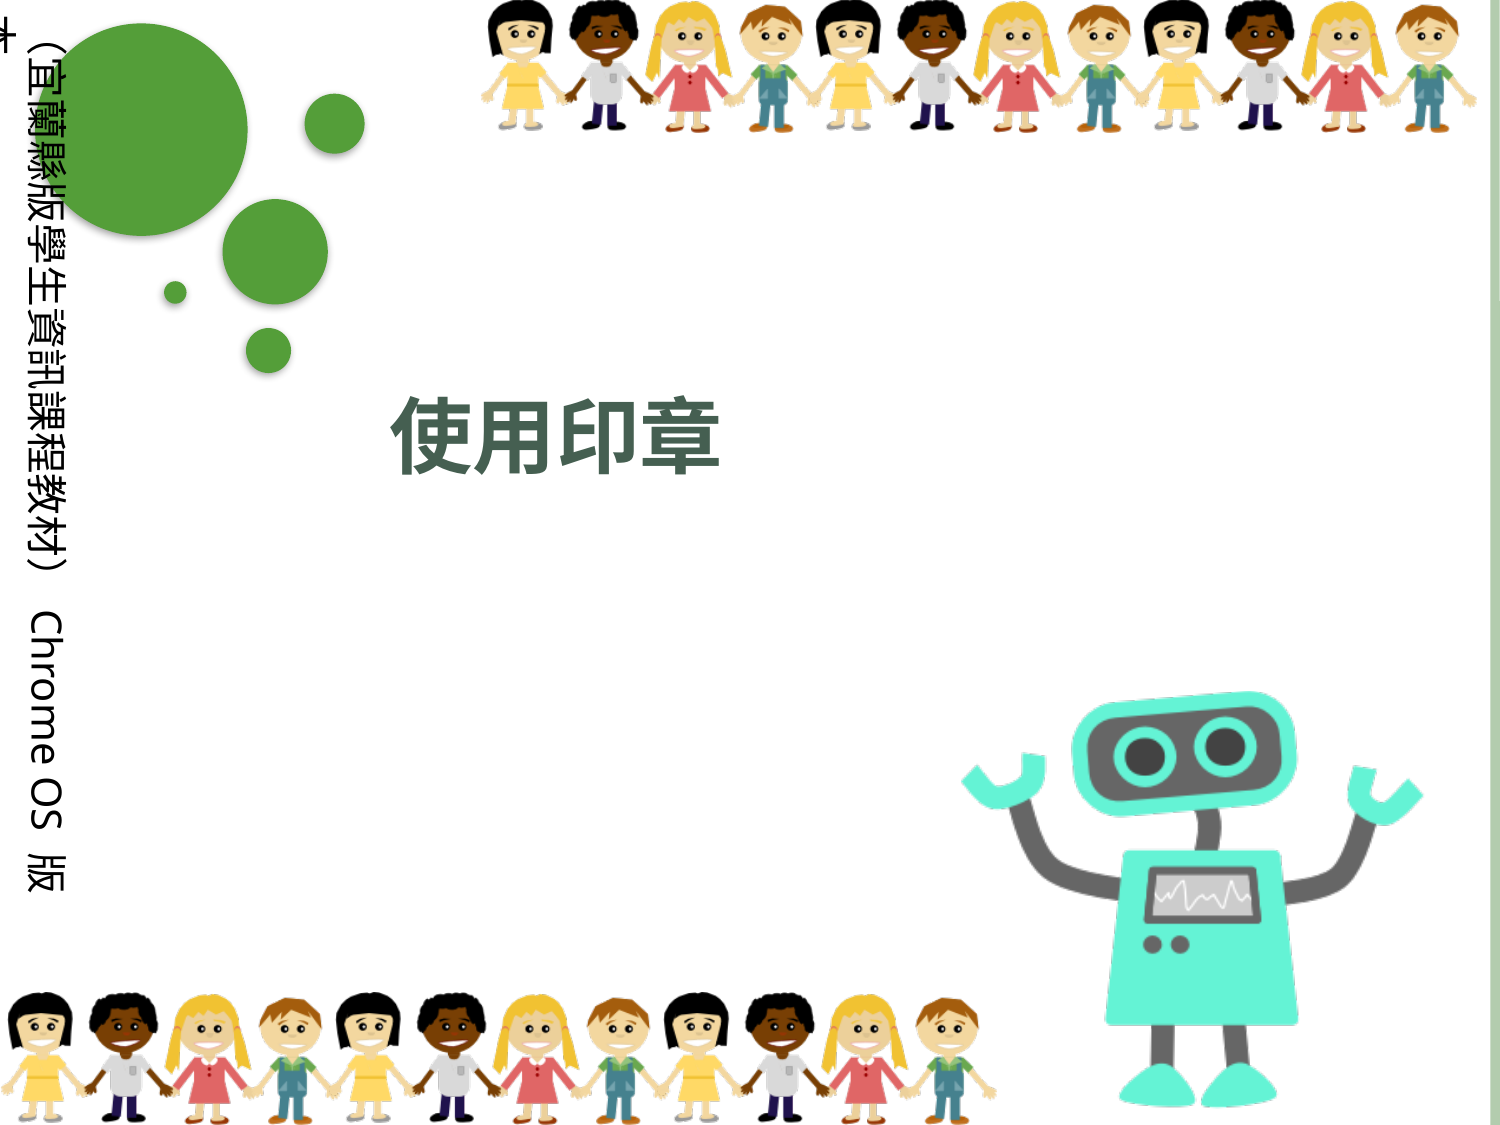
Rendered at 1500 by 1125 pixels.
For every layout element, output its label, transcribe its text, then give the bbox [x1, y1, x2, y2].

picture [480, 0, 1477, 133]
picture [0, 691, 1425, 1125]
title 使用印章 [375, 180, 1388, 492]
slide_number 1 [1400, 940, 1500, 1026]
